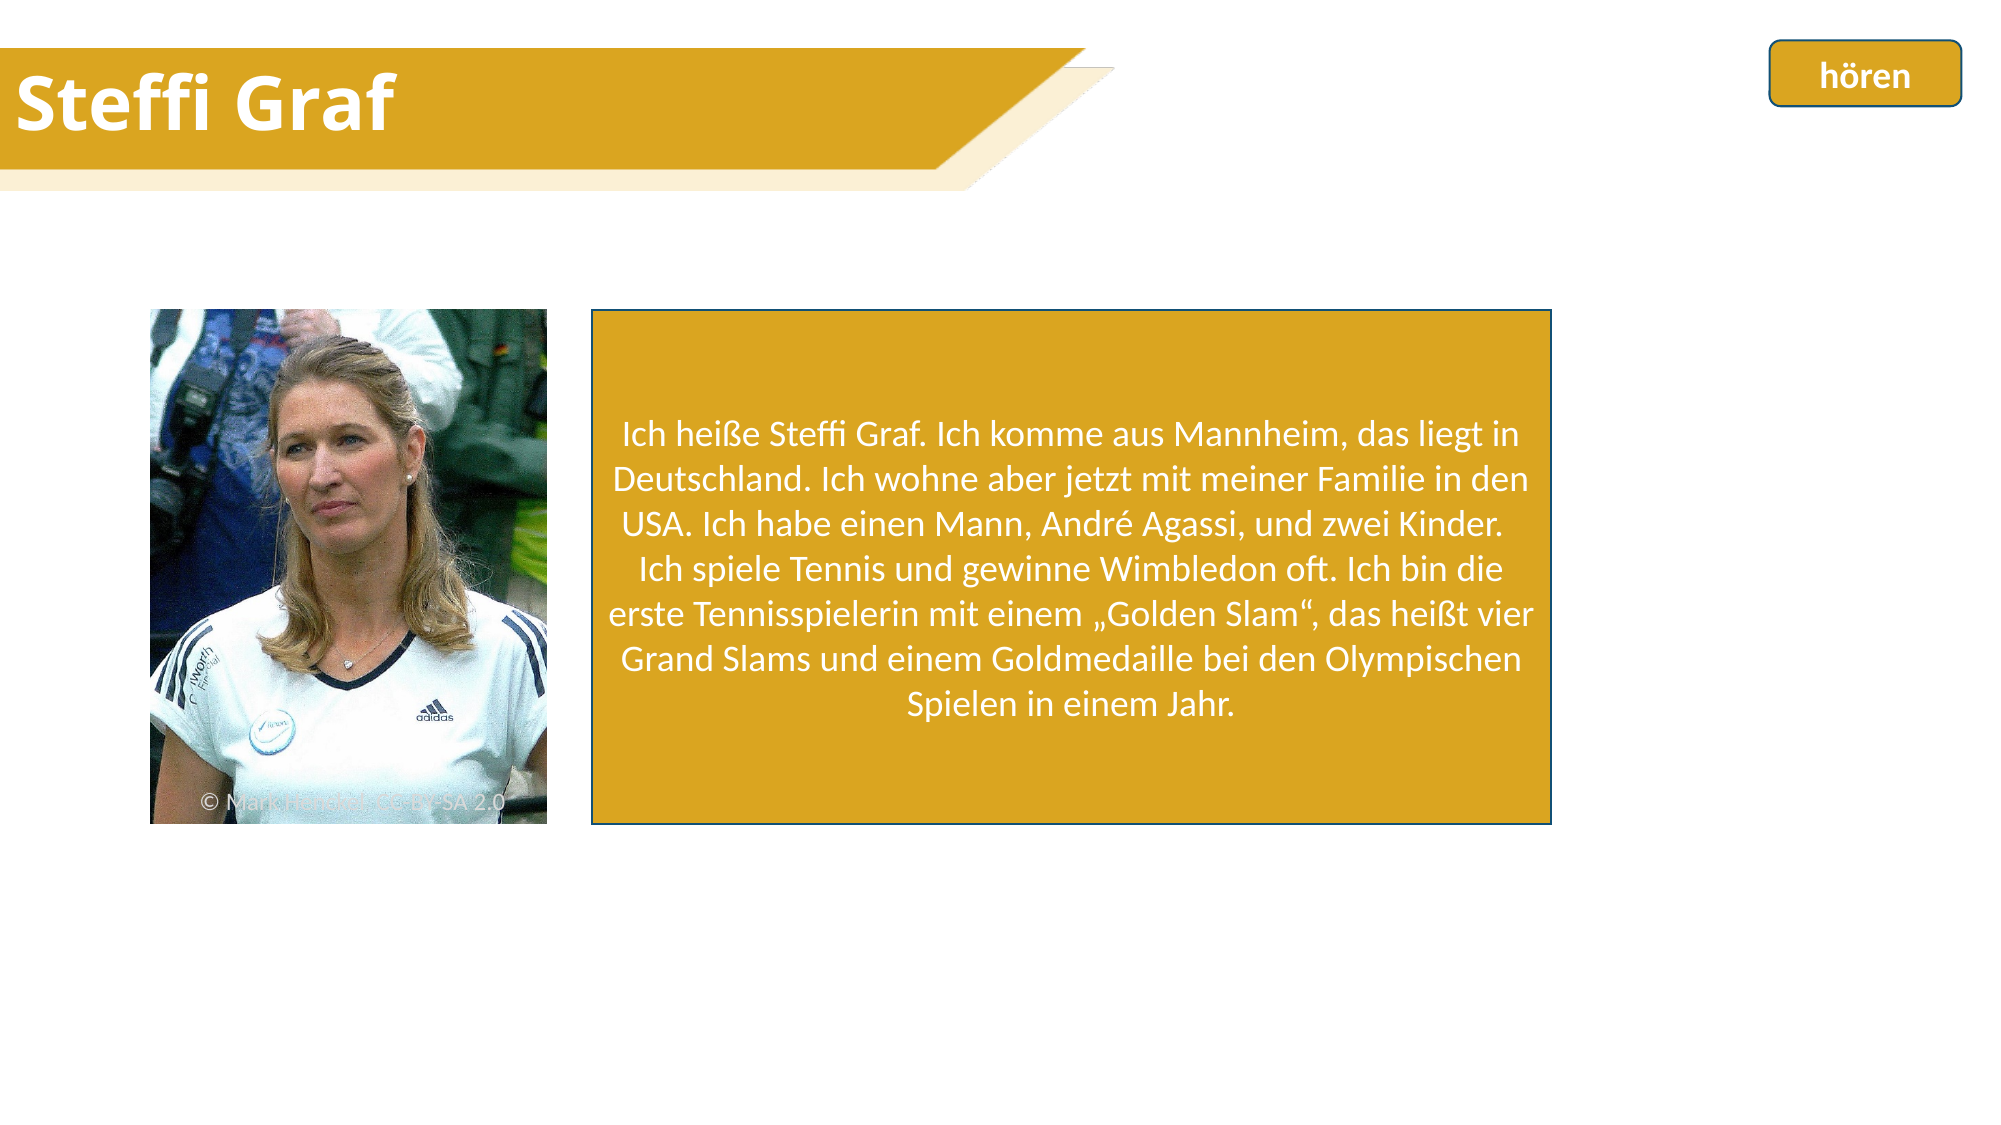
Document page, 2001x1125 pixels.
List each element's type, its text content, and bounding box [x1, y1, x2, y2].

picture [0, 48, 1117, 191]
text_box Ich heiße Steffi Graf. Ich komme aus Mannheim, das liegt in Deutschland. Ich wohne aber jetzt mit meiner Familie in den USA. Ich habe einen Mann, André Agassi, und zwei Kinder. Ich spiele Tennis und gewinne Wimbledon oft. Ich bin die erste Tennisspielerin mit einem „Golden Slam“, das heißt vier Grand Slams und einem Goldmedaille bei den Olympischen Spielen in einem Jahr. [591, 309, 1552, 825]
text_box hören [1768, 39, 1963, 108]
picture [149, 309, 547, 824]
